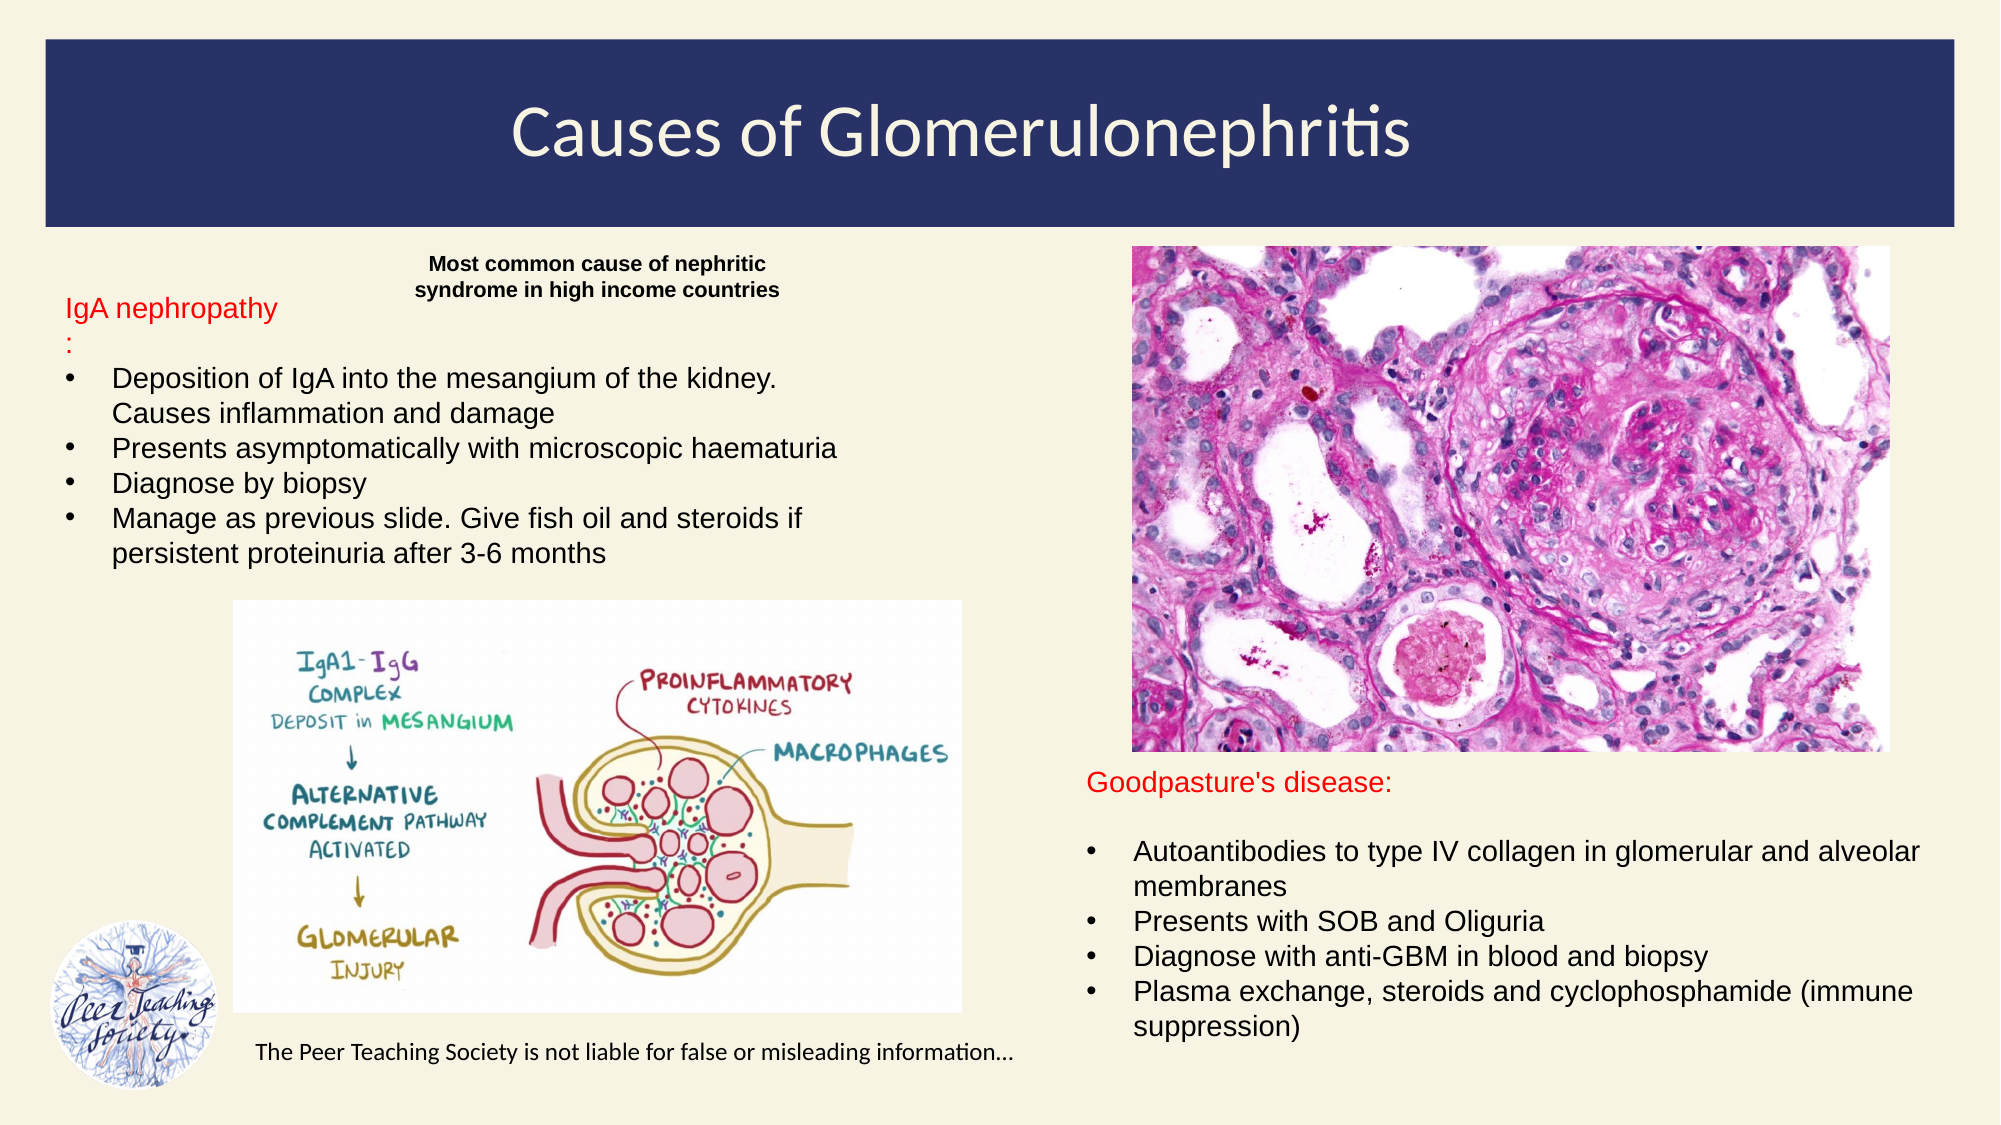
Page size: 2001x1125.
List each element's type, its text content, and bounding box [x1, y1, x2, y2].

picture [232, 600, 963, 1014]
text_box Causes of Glomerulonephritis [444, 73, 1480, 179]
text_box IgA nephropathy : Deposition of IgA into the mesangium of the kidney. Causes inflammation and damage Presents asymptomatically with microscopic haematuria Diagnose by biopsy Manage as previous slide. Give fish oil and steroids if persistent proteinuria after 3-6 months [50, 246, 881, 577]
text_box Goodpasture's disease: Autoantibodies to type IV collagen in glomerular and alveolar membranes Presents with SOB and Oliguria Diagnose with anti-GBM in blood and biopsy Plasma exchange, steroids and cyclophosphamide (immune suppression) [1071, 720, 1980, 1051]
picture [1132, 246, 1890, 752]
picture [49, 920, 219, 1090]
text_box The Peer Teaching Society is not liable for false or misleading information… [240, 1028, 1072, 1074]
text_box Most common cause of nephritic syndrome in high income countries [389, 242, 805, 310]
text_box [45, 39, 1955, 227]
